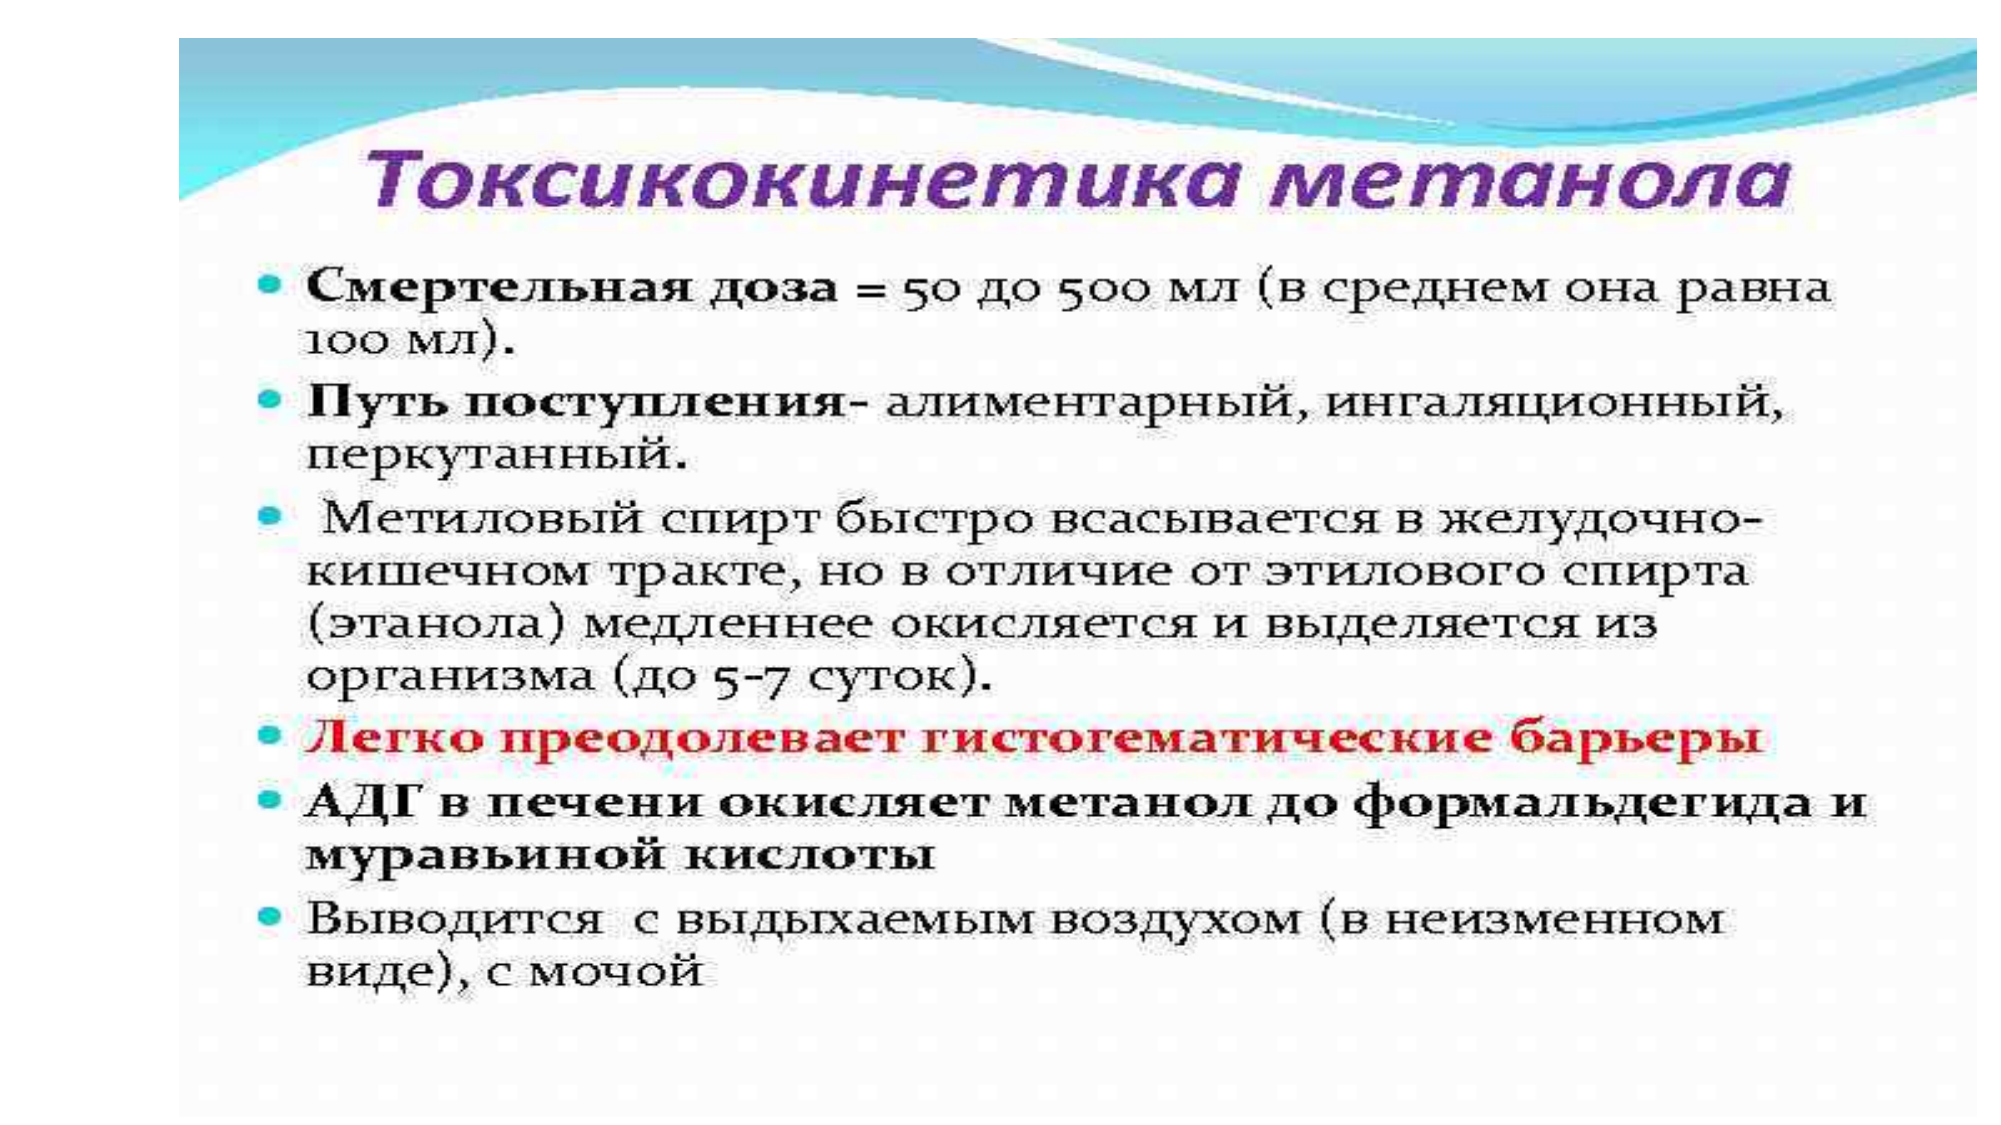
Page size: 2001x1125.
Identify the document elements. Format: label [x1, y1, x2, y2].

picture [179, 38, 1977, 1125]
